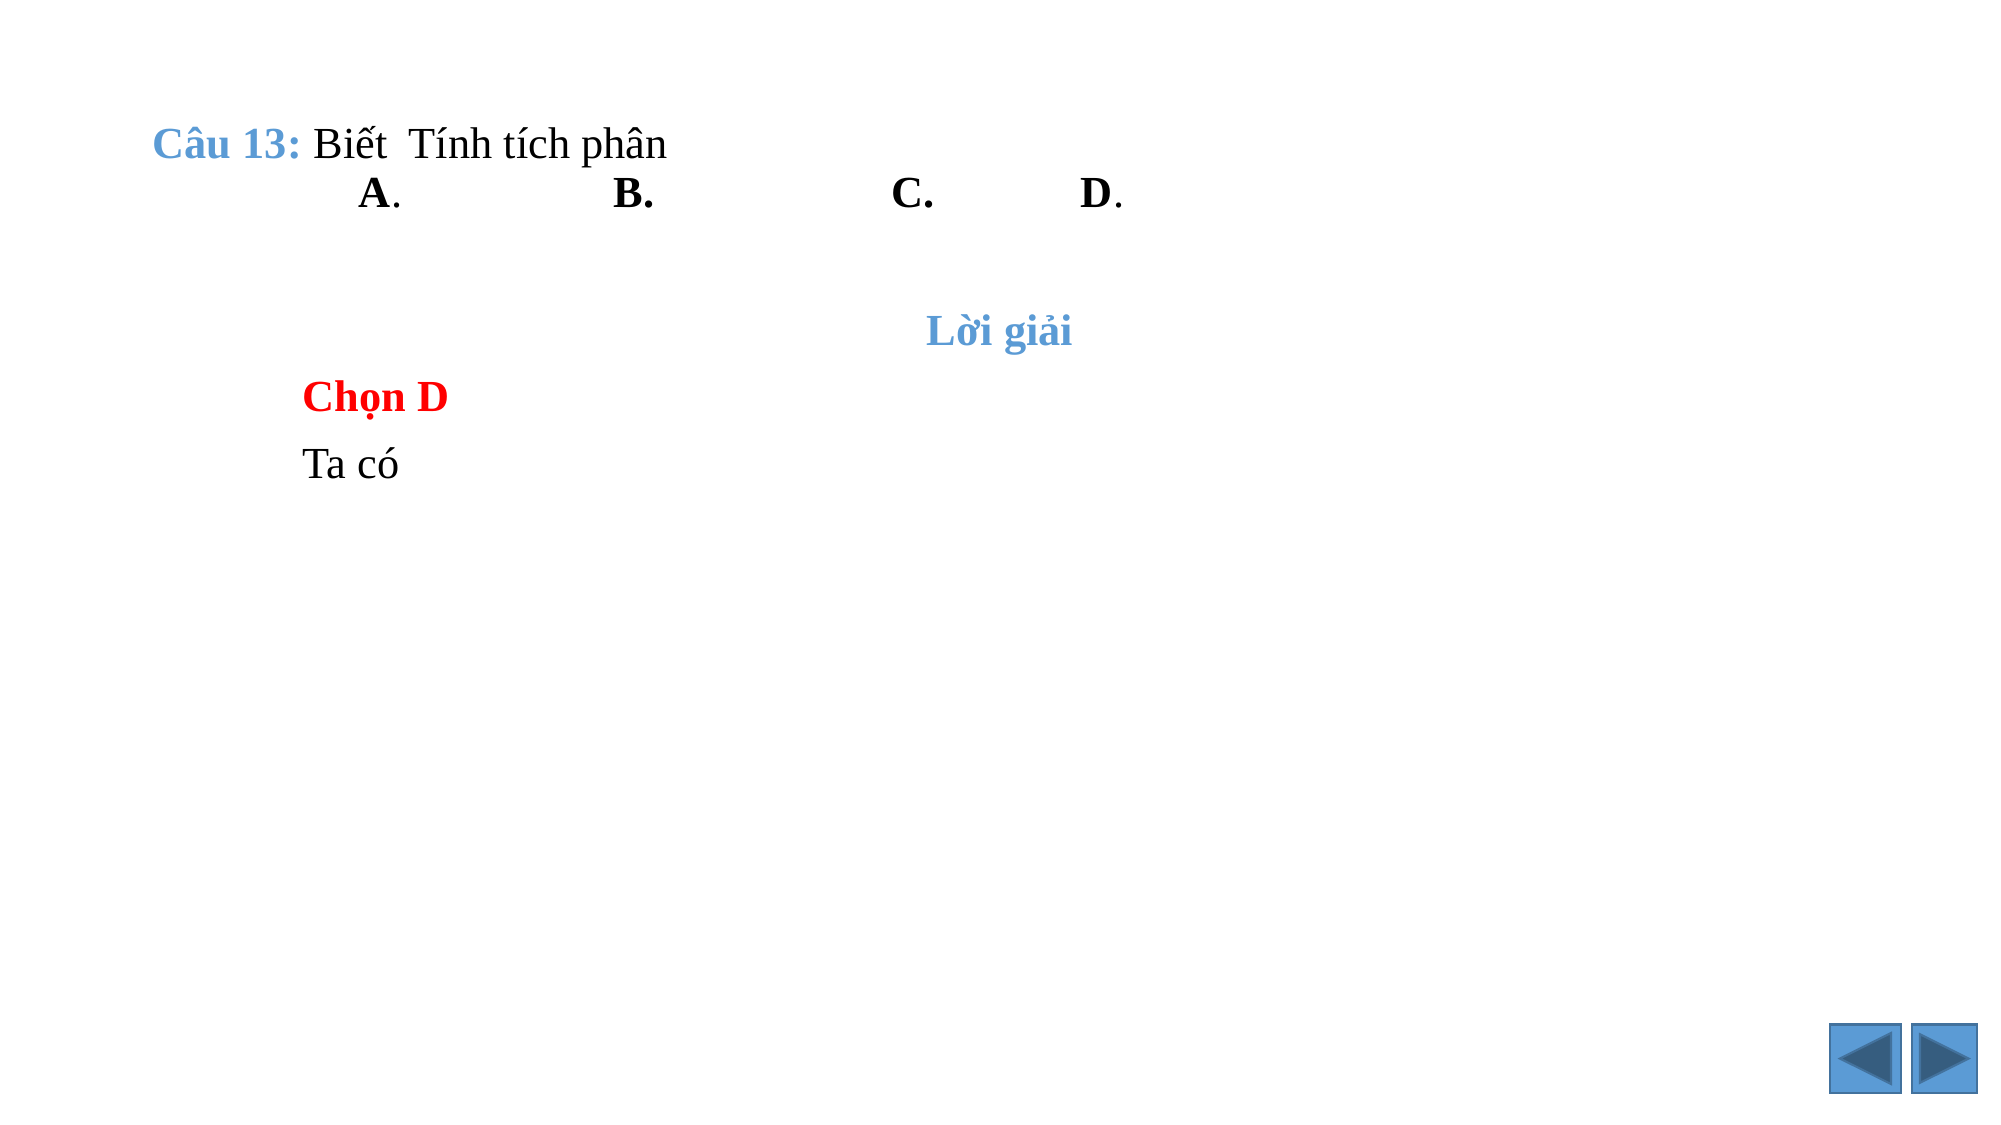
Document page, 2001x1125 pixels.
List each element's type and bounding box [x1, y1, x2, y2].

text_box [1911, 1023, 1978, 1094]
text_box [1829, 1023, 1902, 1094]
